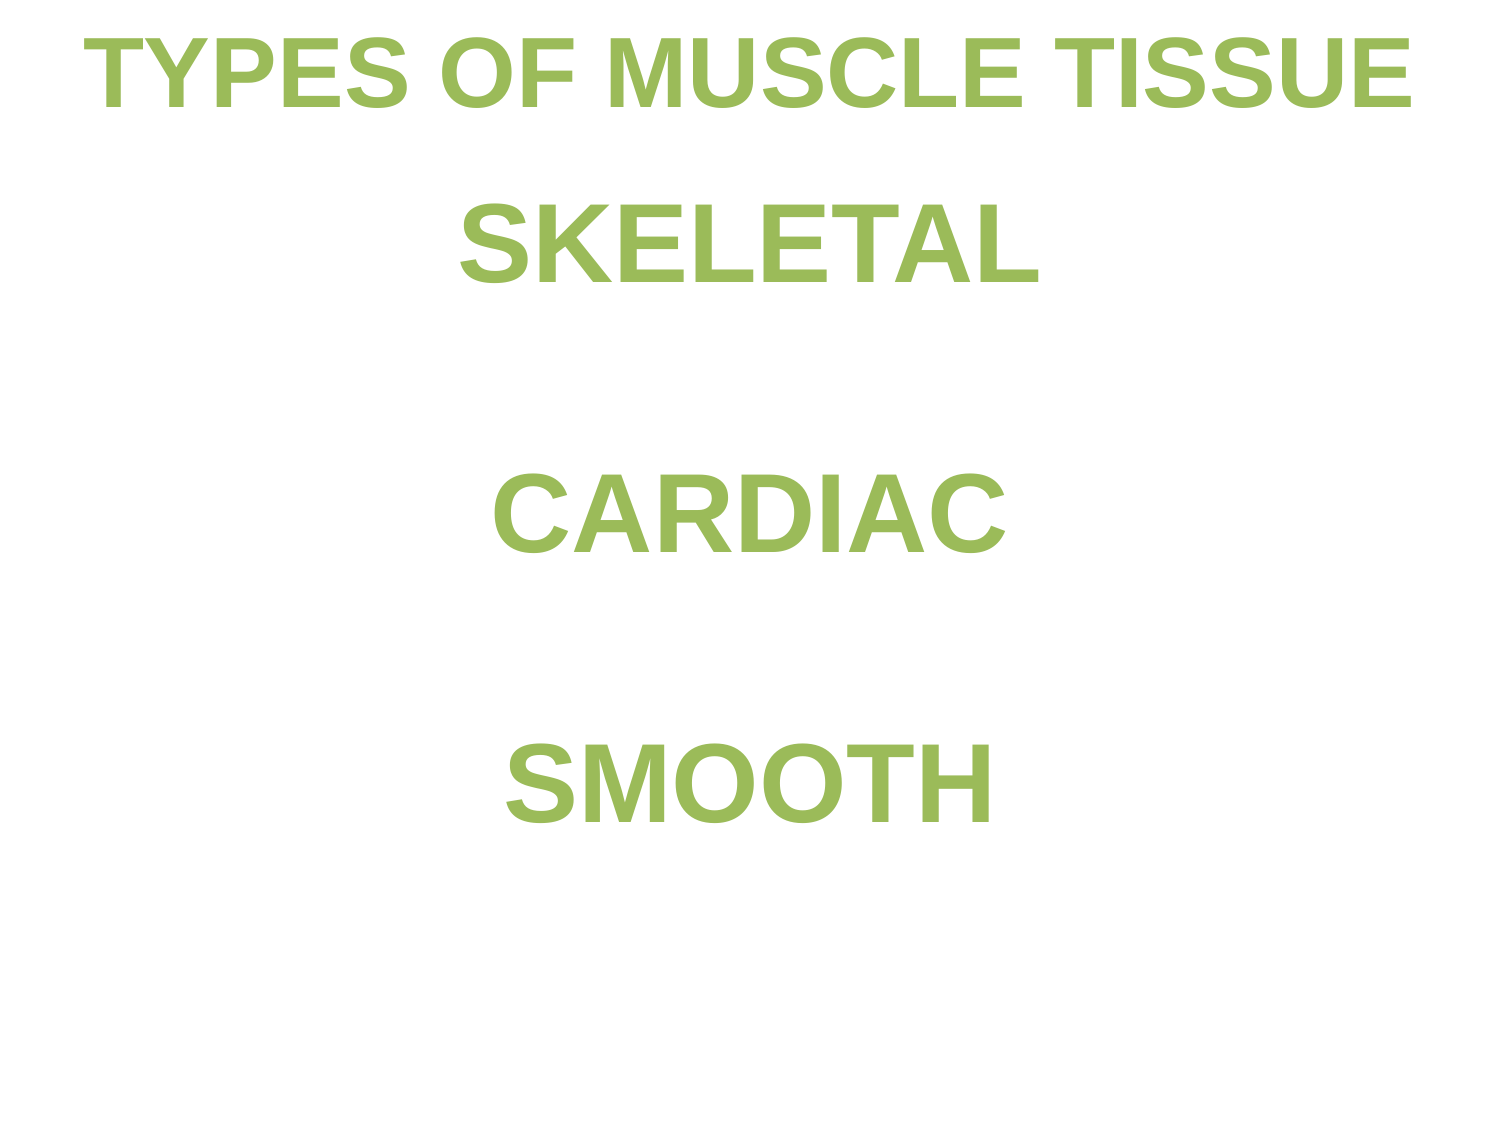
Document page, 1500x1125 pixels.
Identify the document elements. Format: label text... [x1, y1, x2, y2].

text_box TYPES OF MUSCLE TISSUE [0, 0, 1500, 135]
text_box SKELETAL CARDIAC SMOOTH [0, 162, 1500, 853]
